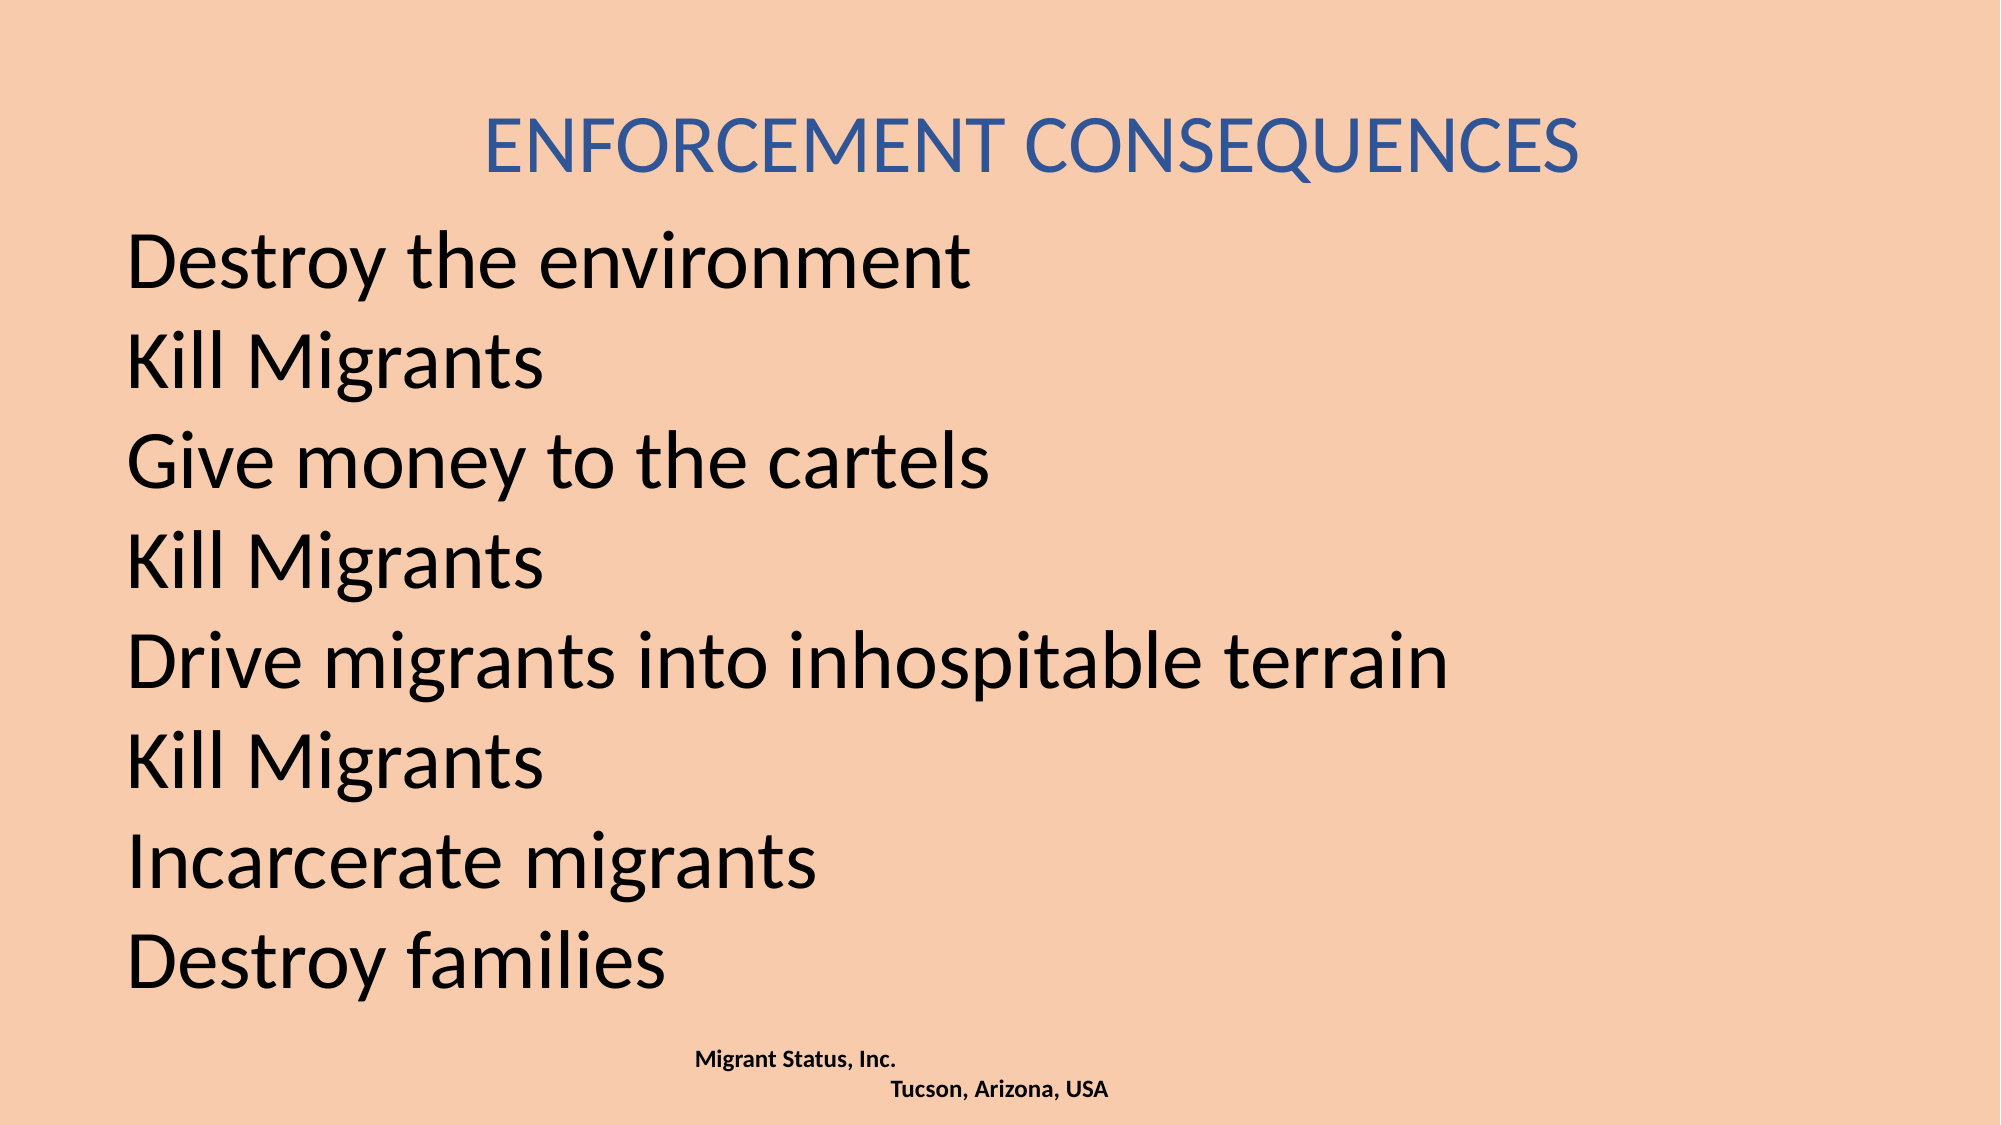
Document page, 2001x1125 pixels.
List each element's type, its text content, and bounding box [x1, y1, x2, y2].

text_box Destroy the environment Kill Migrants Give money to the cartels Kill Migrants Drive migrants into inhospitable terrain Kill Migrants Incarcerate migrants Destroy families [111, 197, 1930, 1058]
text_box ENFORCEMENT CONSEQUENCES [93, 81, 1973, 197]
footer Migrant Status, Inc. Tucson, Arizona, USA [662, 1058, 1338, 1103]
